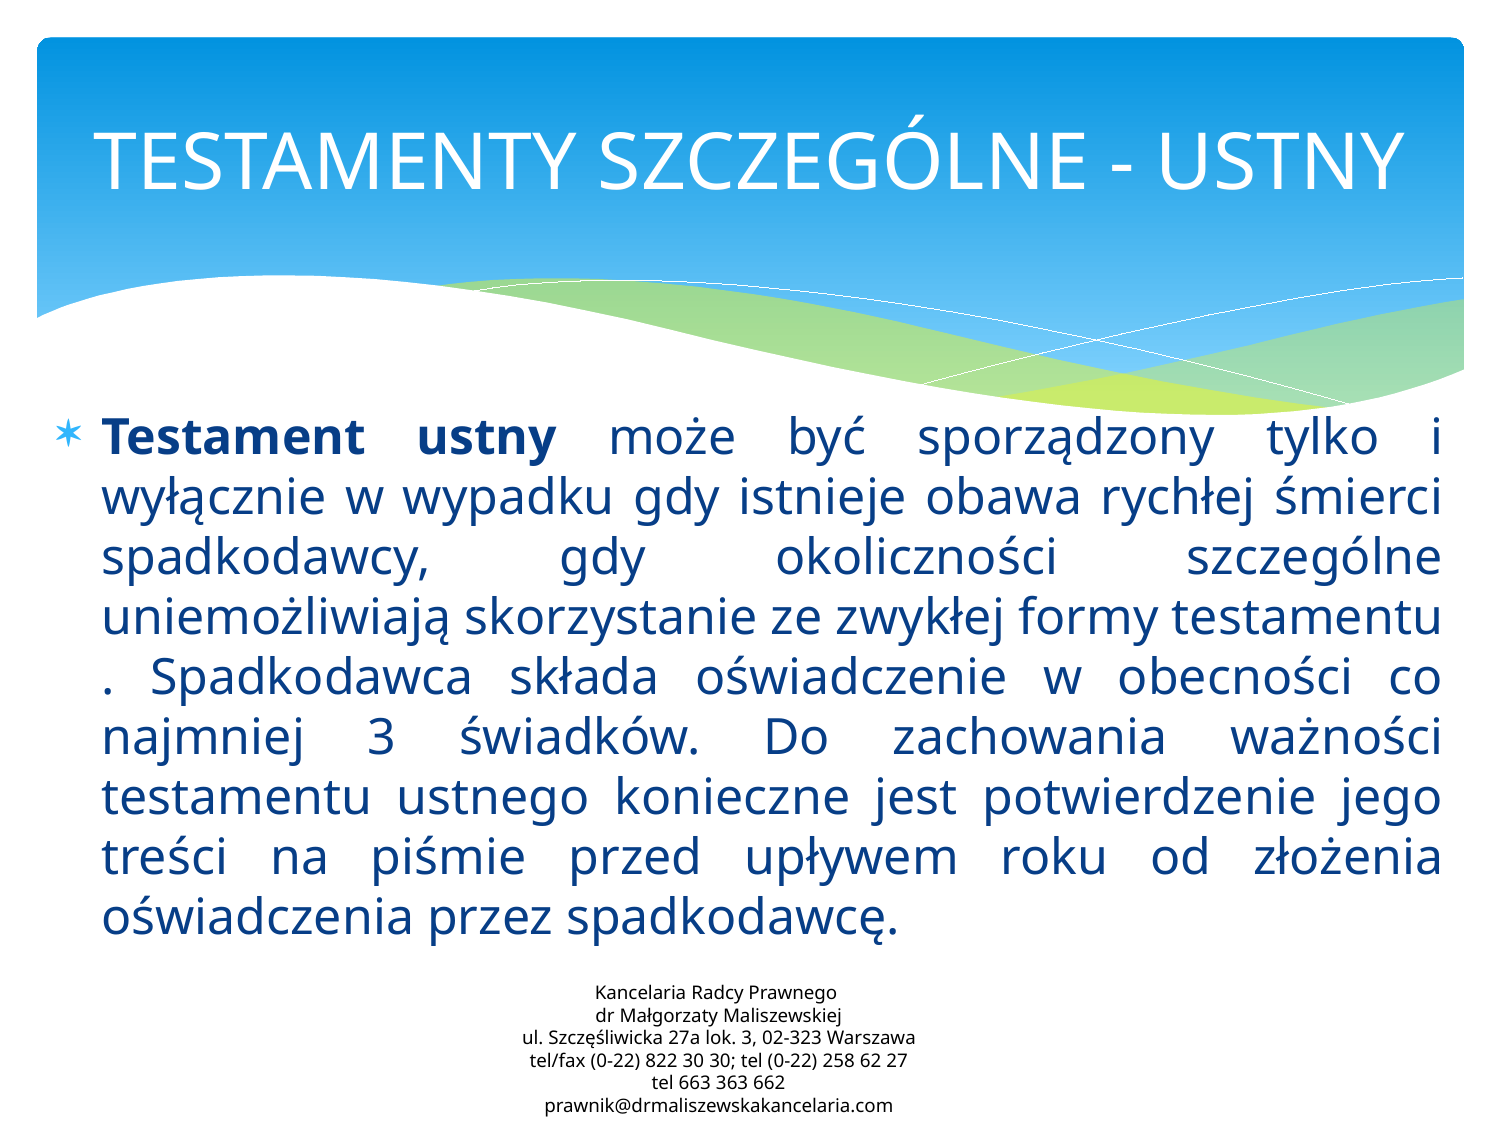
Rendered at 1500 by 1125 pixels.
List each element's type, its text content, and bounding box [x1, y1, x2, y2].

list Testament ustny może być sporządzony tylko i wyłącznie w wypadku gdy istnieje obawa rychłej śmierci spadkodawcy, gdy okoliczności szczególne uniemożliwiają skorzystanie ze zwykłej formy testamentu . Spadkodawca składa oświadczenie w obecności co najmniej 3 świadków. Do zachowania ważności testamentu ustnego konieczne jest potwierdzenie jego treści na piśmie przed upływem roku od złożenia oświadczenia przez spadkodawcę. [41, 397, 1459, 1125]
title TESTAMENTY SZCZEGÓLNE - USTNY [75, 55, 1425, 261]
text_box Kancelaria Radcy Prawnego dr Małgorzaty Maliszewskiej ul. Szczęśliwicka 27a lok. 3, 02-323 Warszawa tel/fax (0-22) 822 30 30; tel (0-22) 258 62 27 tel 663 363 662 prawnik@drmaliszewskakancelaria.com [405, 973, 1032, 1124]
